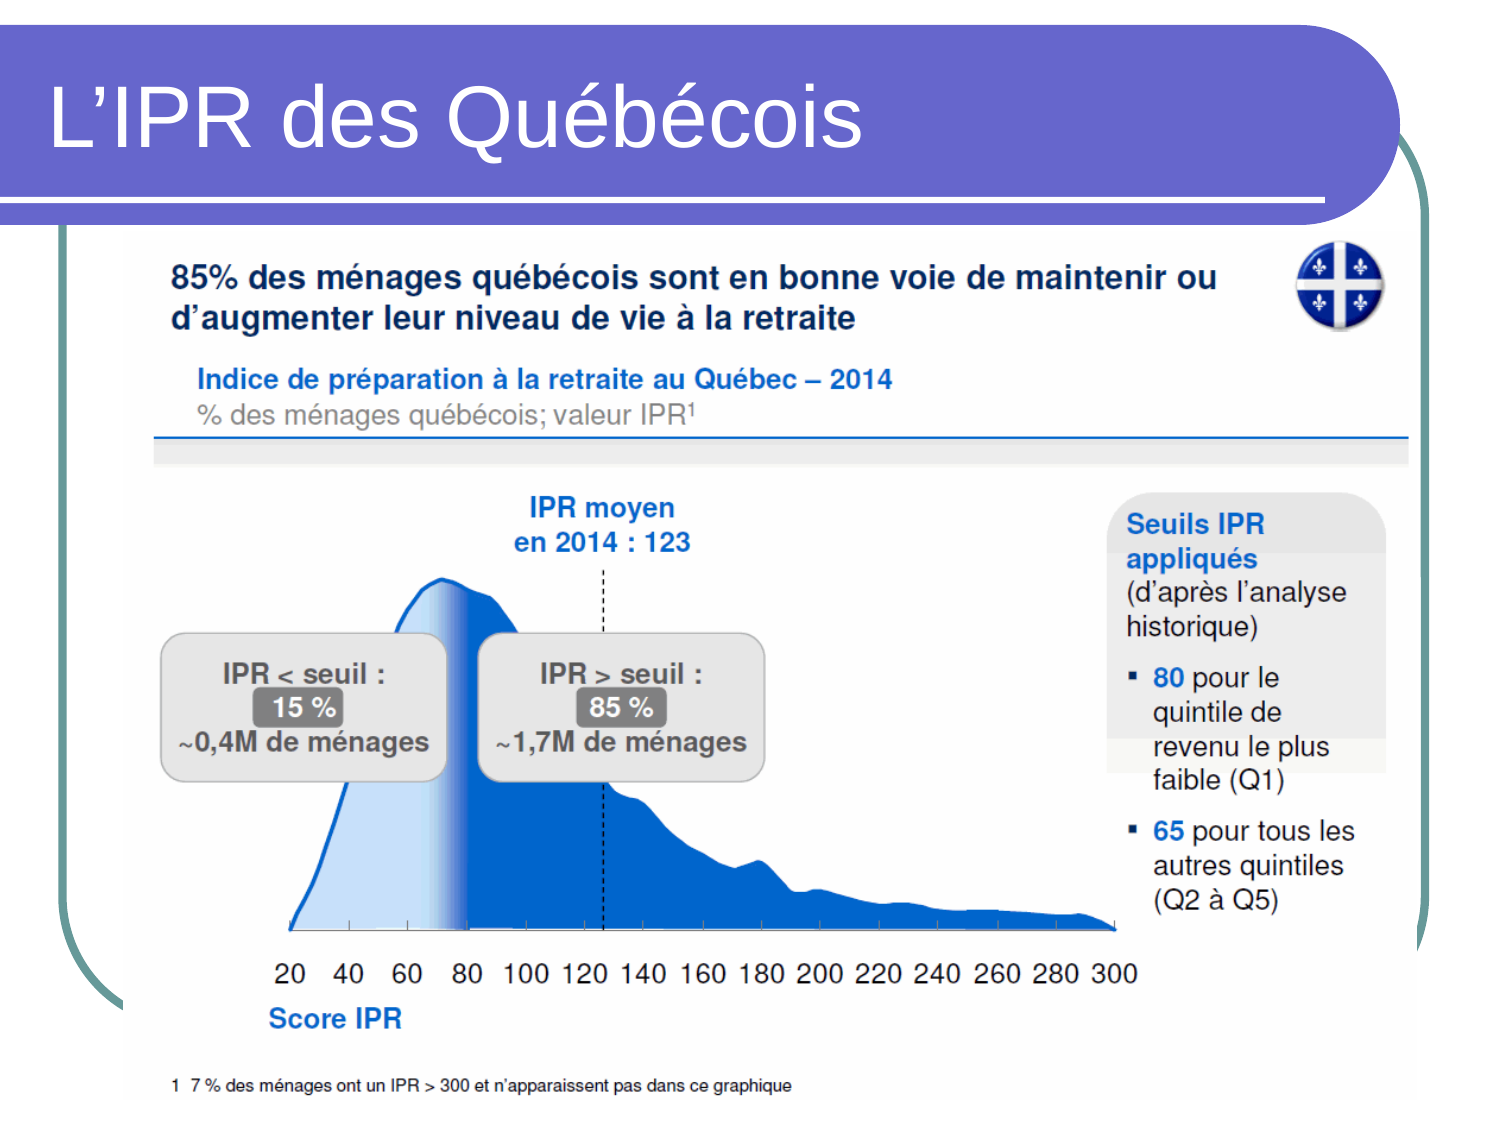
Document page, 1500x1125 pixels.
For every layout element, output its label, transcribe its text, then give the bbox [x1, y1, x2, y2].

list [123, 231, 1417, 1100]
title L’IPR des Québécois [31, 37, 1348, 188]
